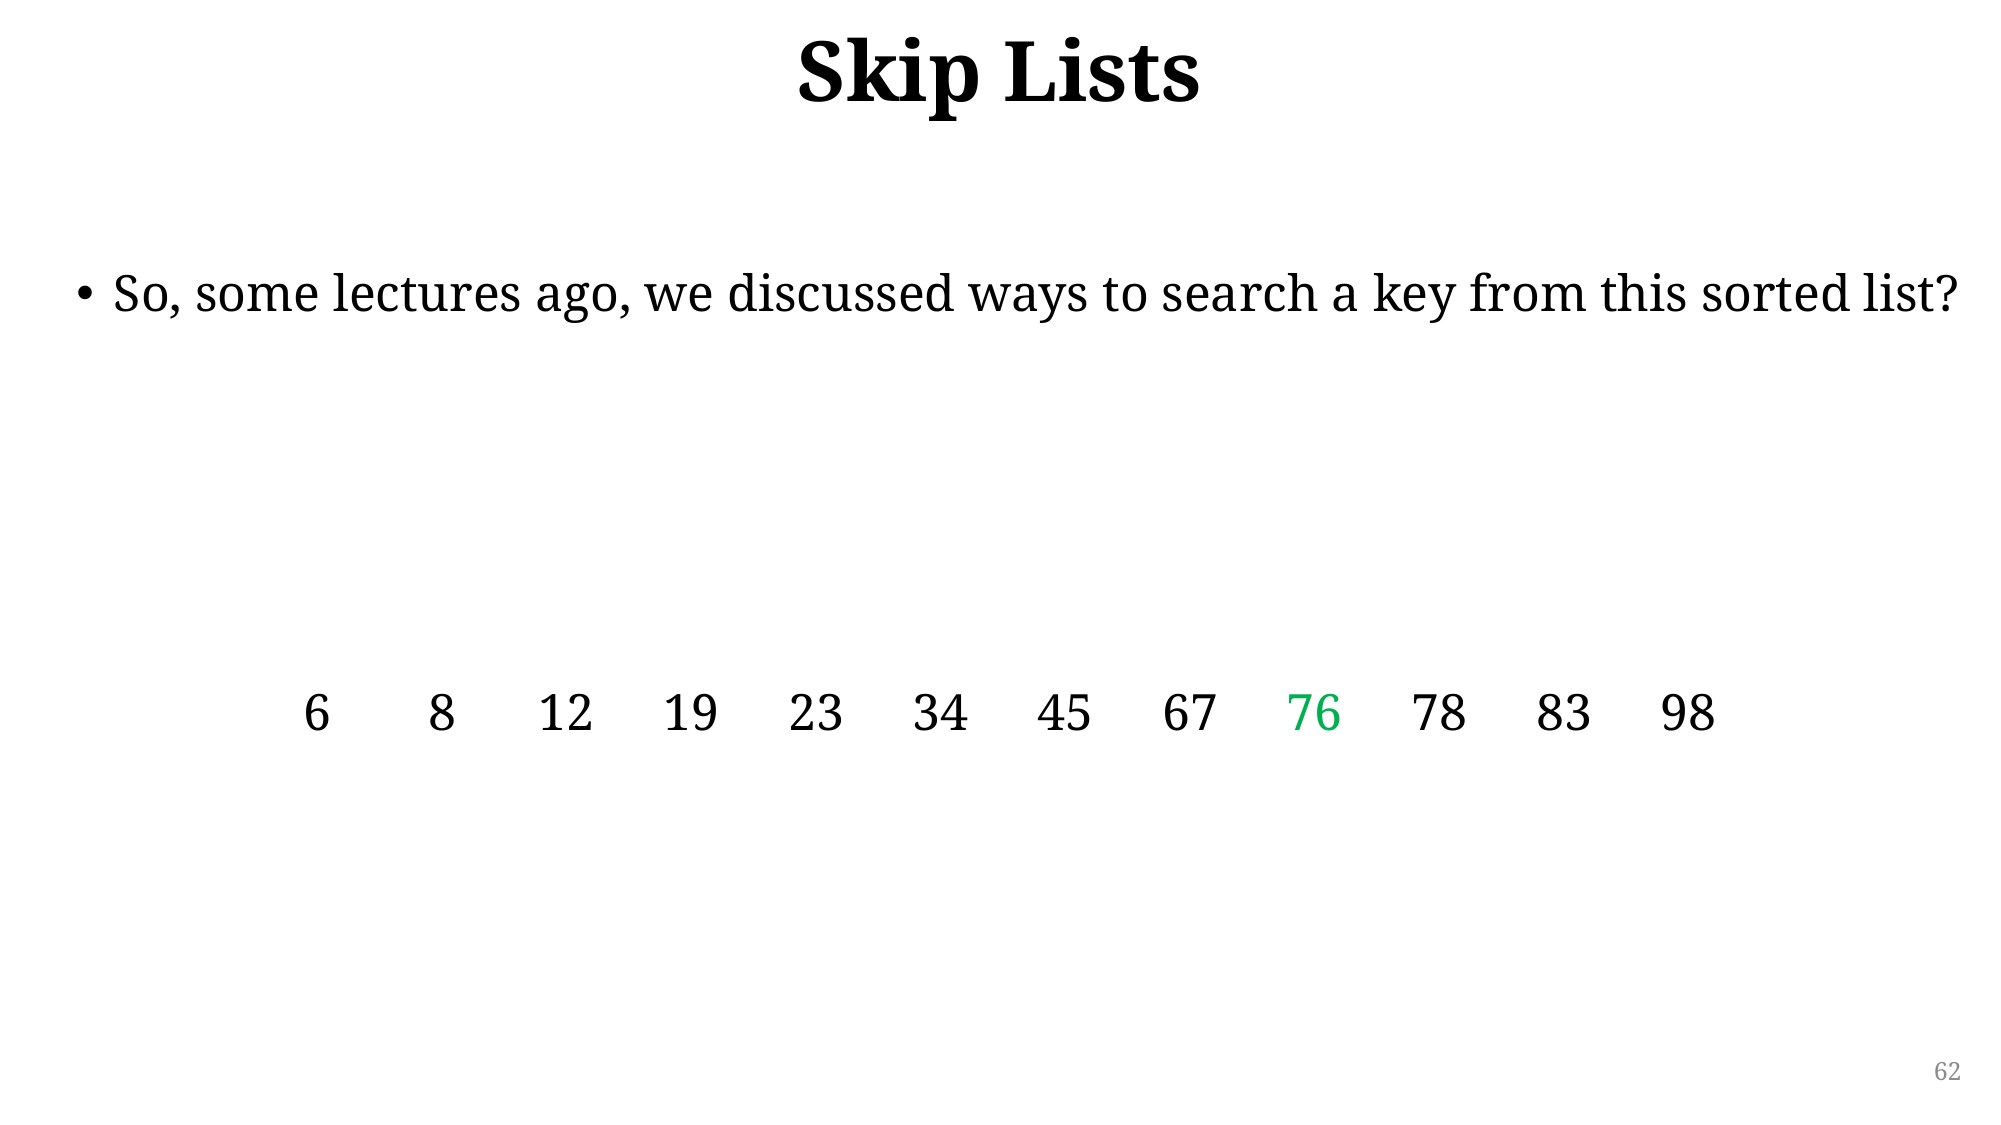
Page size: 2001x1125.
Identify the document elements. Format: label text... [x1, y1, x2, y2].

table_header 67 [1128, 669, 1253, 753]
table_header 98 [1627, 669, 1751, 753]
table_header 34 [879, 669, 1003, 753]
table_header 45 [1003, 669, 1128, 753]
table_header 6 [255, 669, 380, 753]
table_header 23 [754, 669, 879, 753]
list So, some lectures ago, we discussed ways to search a key from this sorted list? [61, 260, 2000, 366]
table_header 12 [505, 669, 629, 753]
table_header 76 [1253, 669, 1377, 753]
table_header 19 [629, 669, 754, 753]
title Skip Lists [137, 0, 1863, 149]
slide_number 62 [1526, 1042, 1977, 1103]
table_header 83 [1502, 669, 1627, 753]
table_header 78 [1377, 669, 1502, 753]
table_header 8 [380, 669, 505, 753]
